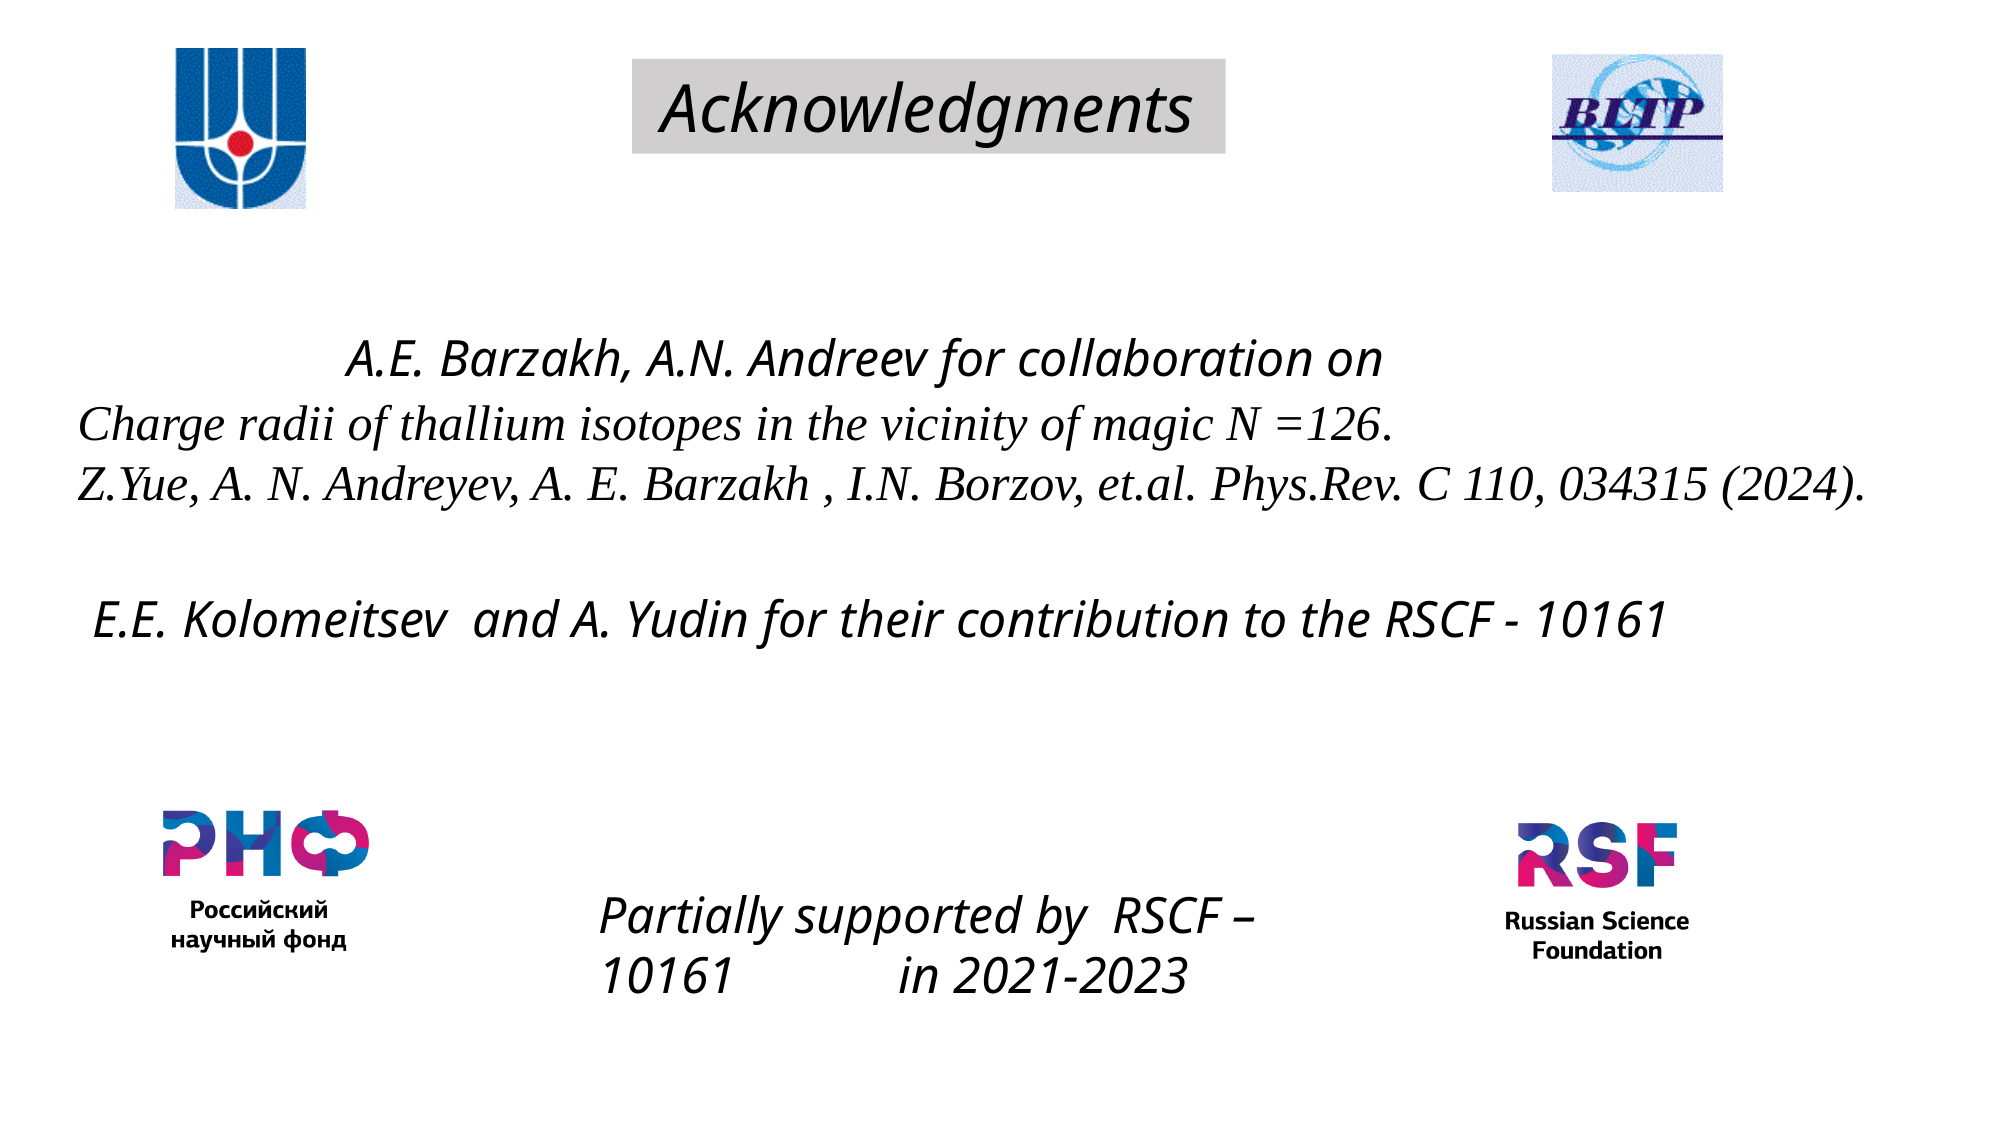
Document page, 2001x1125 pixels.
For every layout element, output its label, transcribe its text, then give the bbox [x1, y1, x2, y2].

picture [1552, 54, 1723, 193]
text_box Acknowledgments [632, 58, 1226, 154]
picture [84, 700, 447, 1063]
text_box Partially supported by RSCF – 10161 in 2021-2023 [583, 875, 1347, 1011]
picture [1416, 709, 1778, 1071]
picture [175, 48, 306, 209]
picture [299, 108, 306, 126]
text_box A.E. Barzakh, A.N. Andreev for collaboration on Charge radii of thallium isotopes in the vicinity of magic N =126. Z.Yue, A. N. Andreyev, A. E. Barzakh , I.N. Borzov, et.al. Phys.Rev. C 110, 034315 (2024). E.E. Kolomeitsev and A. Yudin for their contribution to the RSCF - 10161 [62, 302, 2000, 779]
